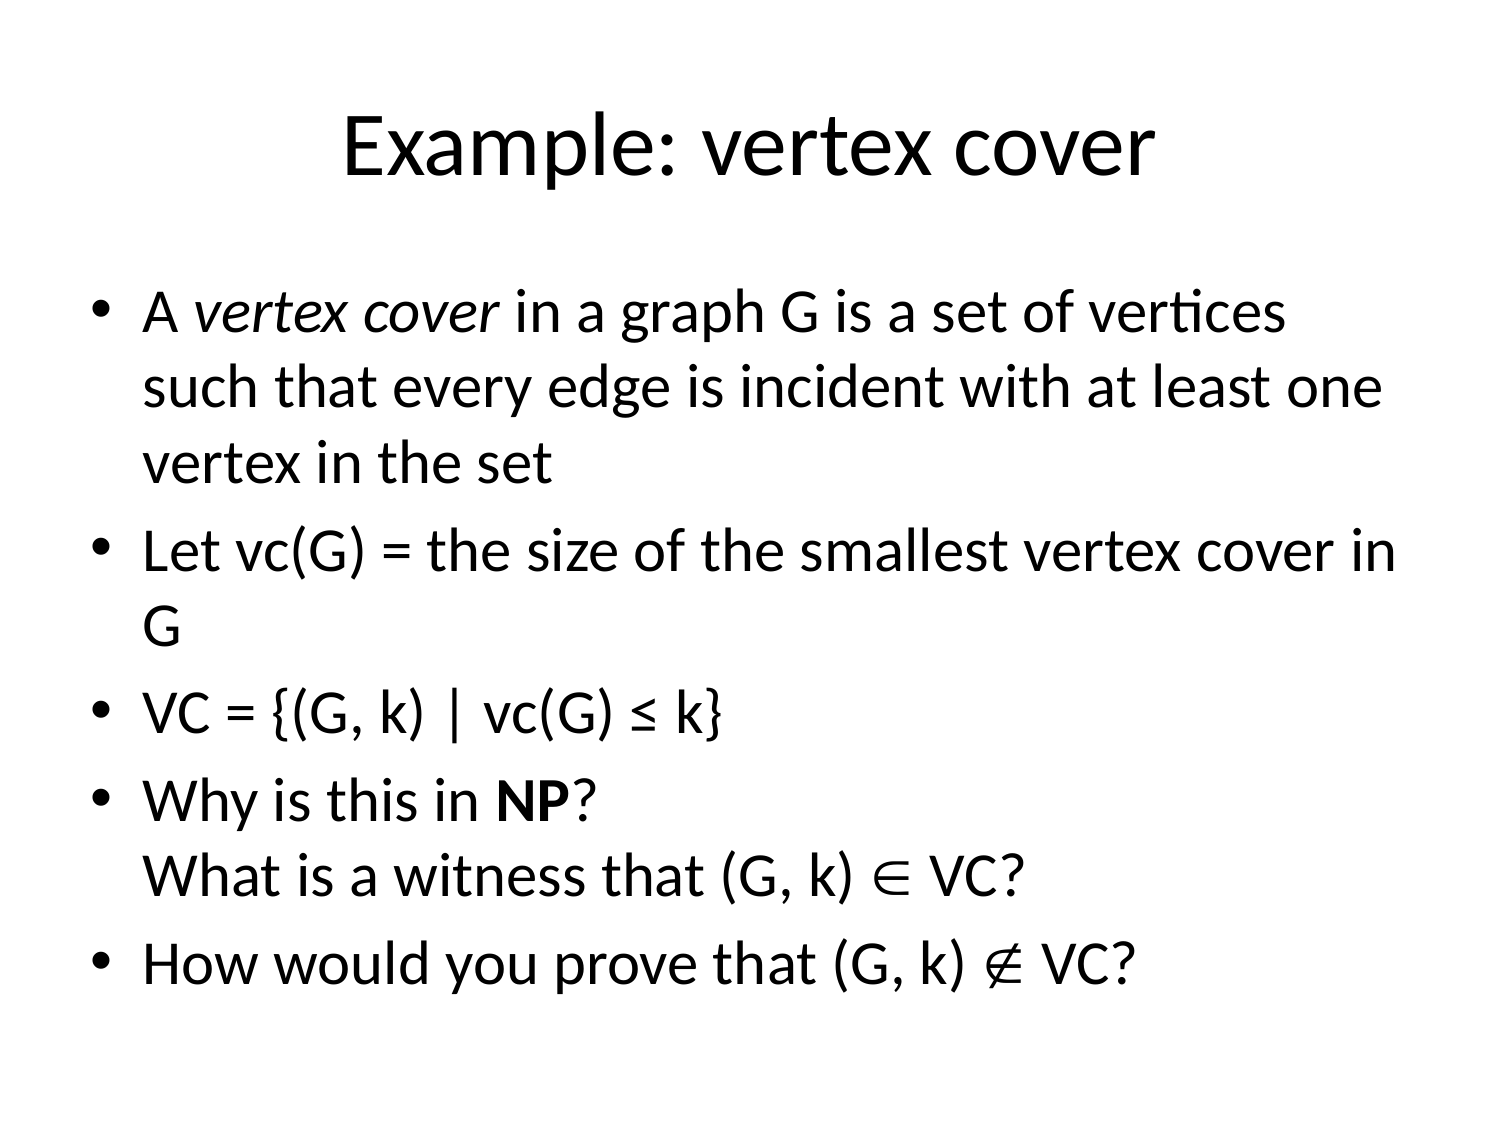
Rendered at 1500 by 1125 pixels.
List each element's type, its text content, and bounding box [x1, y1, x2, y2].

list A vertex cover in a graph G is a set of vertices such that every edge is incident with at least one vertex in the set Let vc(G) = the size of the smallest vertex cover in G VC = {(G, k) | vc(G) ≤ k} Why is this in NP? What is a witness that (G, k)  VC? How would you prove that (G, k)  VC? [75, 262, 1425, 1005]
title Example: vertex cover [75, 45, 1425, 233]
